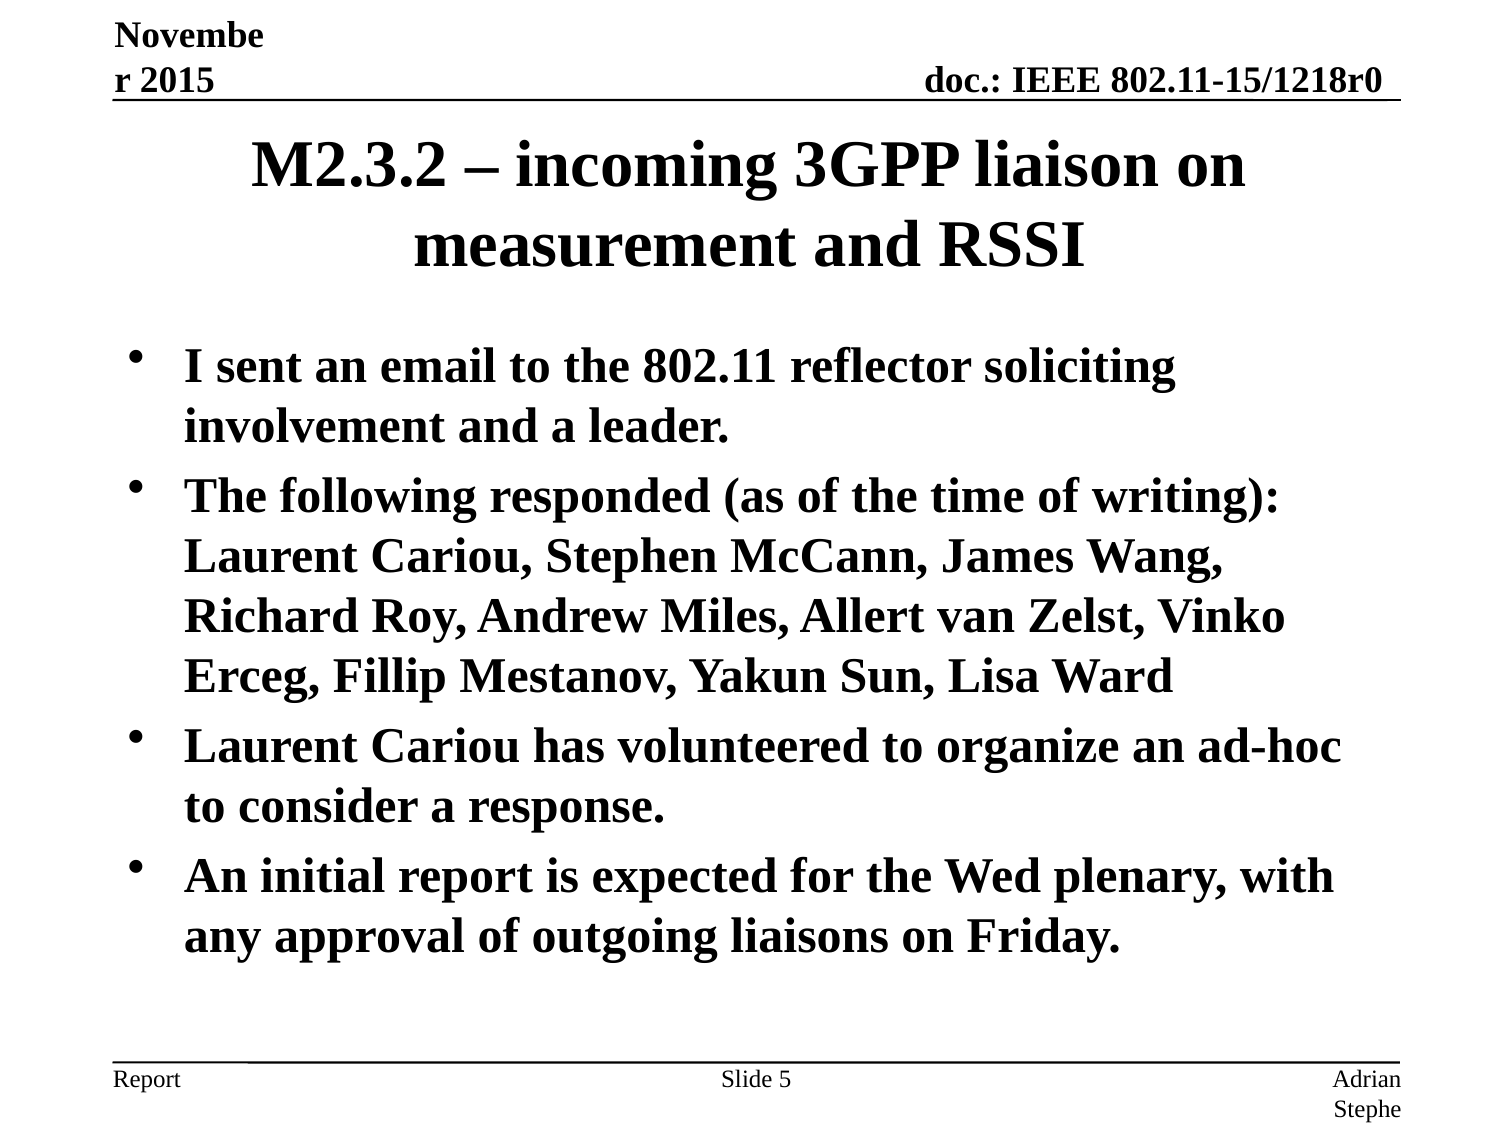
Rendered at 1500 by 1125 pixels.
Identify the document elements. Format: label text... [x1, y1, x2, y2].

list I sent an email to the 802.11 reflector soliciting involvement and a leader. The following responded (as of the time of writing): Laurent Cariou, Stephen McCann, James Wang, Richard Roy, Andrew Miles, Allert van Zelst, Vinko Erceg, Fillip Mestanov, Yakun Sun, Lisa Ward Laurent Cariou has volunteered to organize an ad-hoc to consider a response. An initial report is expected for the Wed plenary, with any approval of outgoing liaisons on Friday. [112, 324, 1388, 1000]
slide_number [114, 54, 272, 101]
slide_number Slide 5 [712, 1061, 800, 1093]
footer Adrian Stephens, Intel Corporation [1324, 1061, 1402, 1093]
title M2.3.2 – incoming 3GPP liaison on measurement and RSSI [112, 112, 1388, 288]
